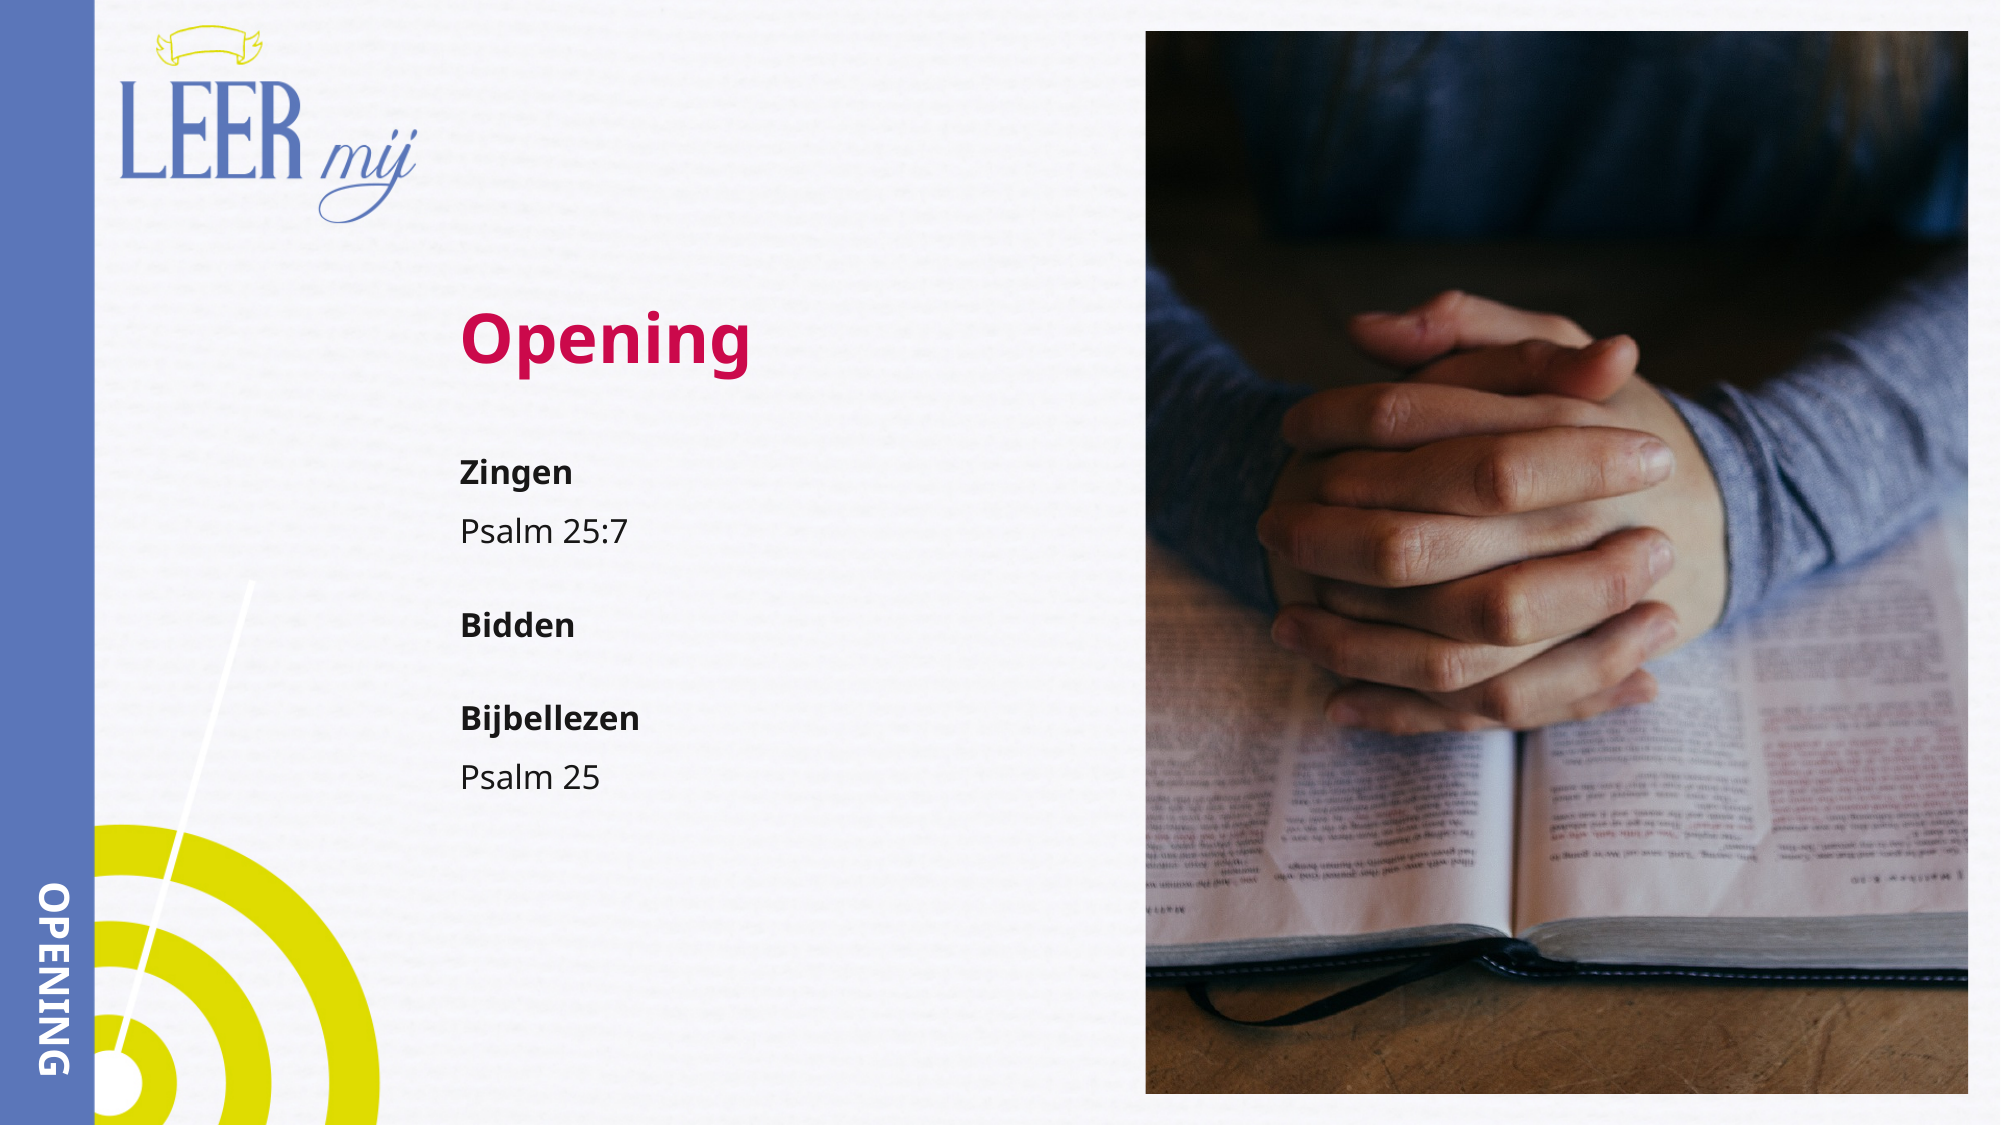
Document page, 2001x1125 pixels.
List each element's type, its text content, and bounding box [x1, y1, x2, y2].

list Zingen [444, 448, 1105, 504]
title Opening [444, 229, 1102, 386]
list Psalm 25:7 [444, 507, 1105, 563]
list Bidden [444, 601, 1105, 657]
picture [0, 0, 2001, 1125]
list Psalm 25 [444, 753, 1105, 810]
list Bijbellezen [444, 694, 1105, 750]
